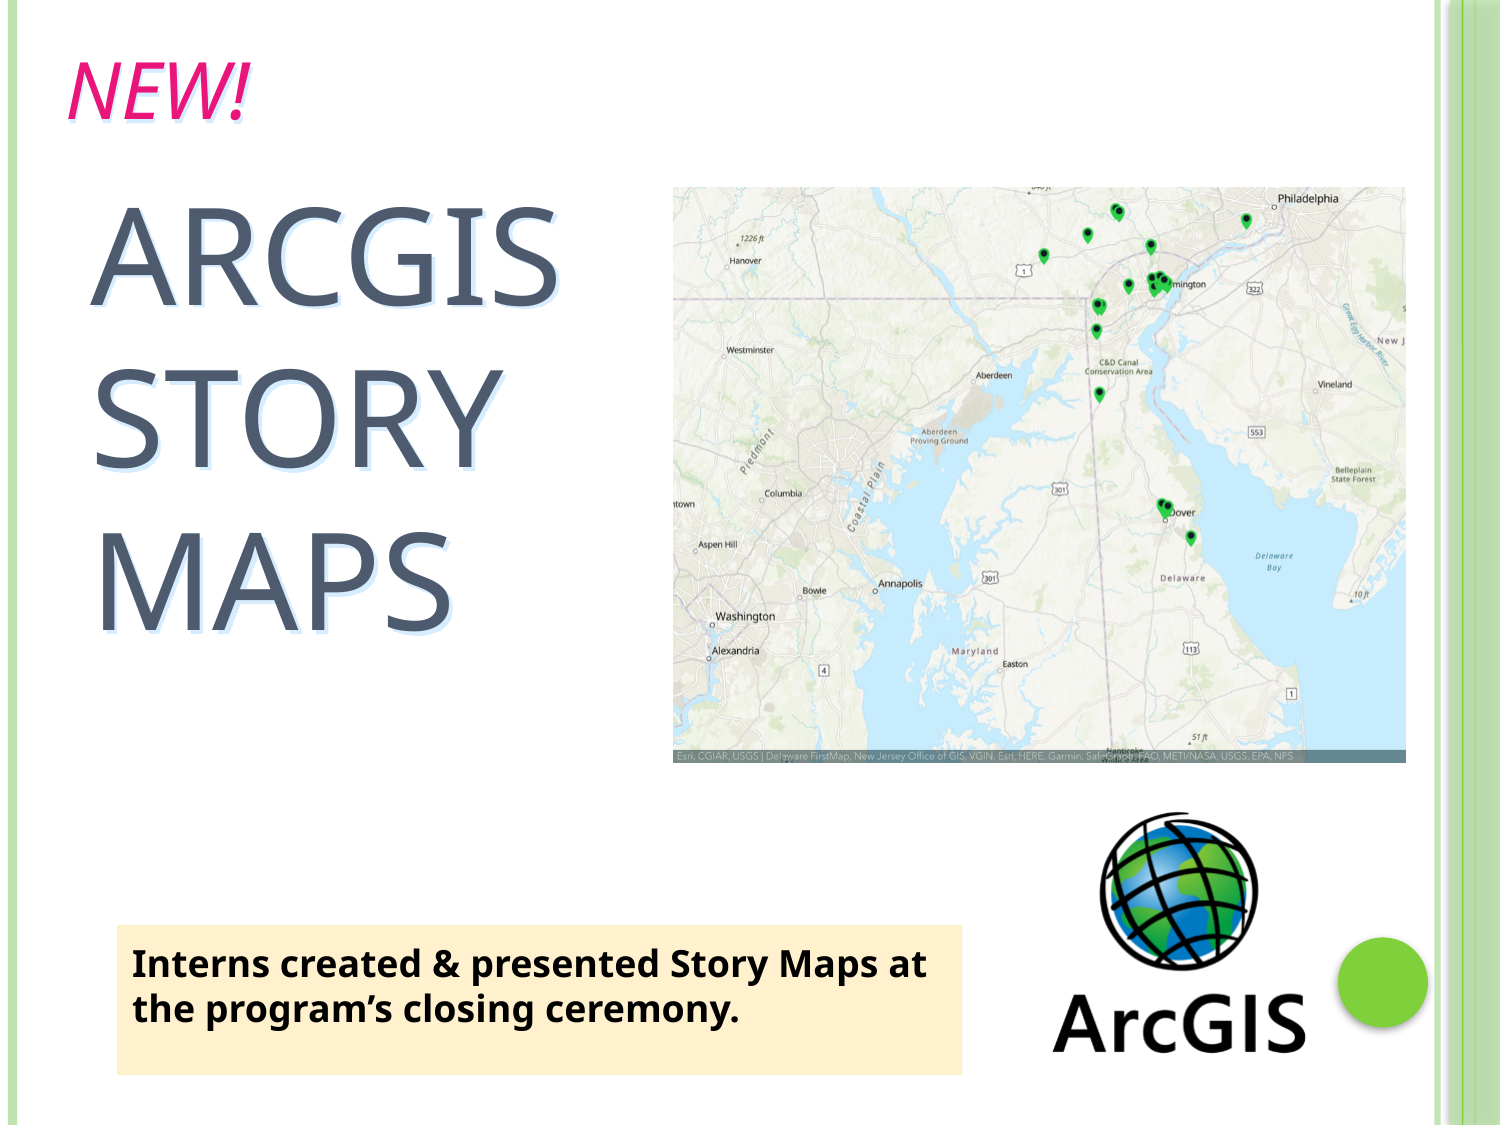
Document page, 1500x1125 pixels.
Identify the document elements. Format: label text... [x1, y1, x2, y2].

title NEW! [50, 24, 311, 161]
subtitle Interns created & presented Story Maps at the program’s closing ceremony. [116, 924, 963, 1076]
picture [1036, 789, 1323, 1076]
title ArcGIS Story Maps [75, 337, 661, 672]
picture [667, 186, 1406, 763]
